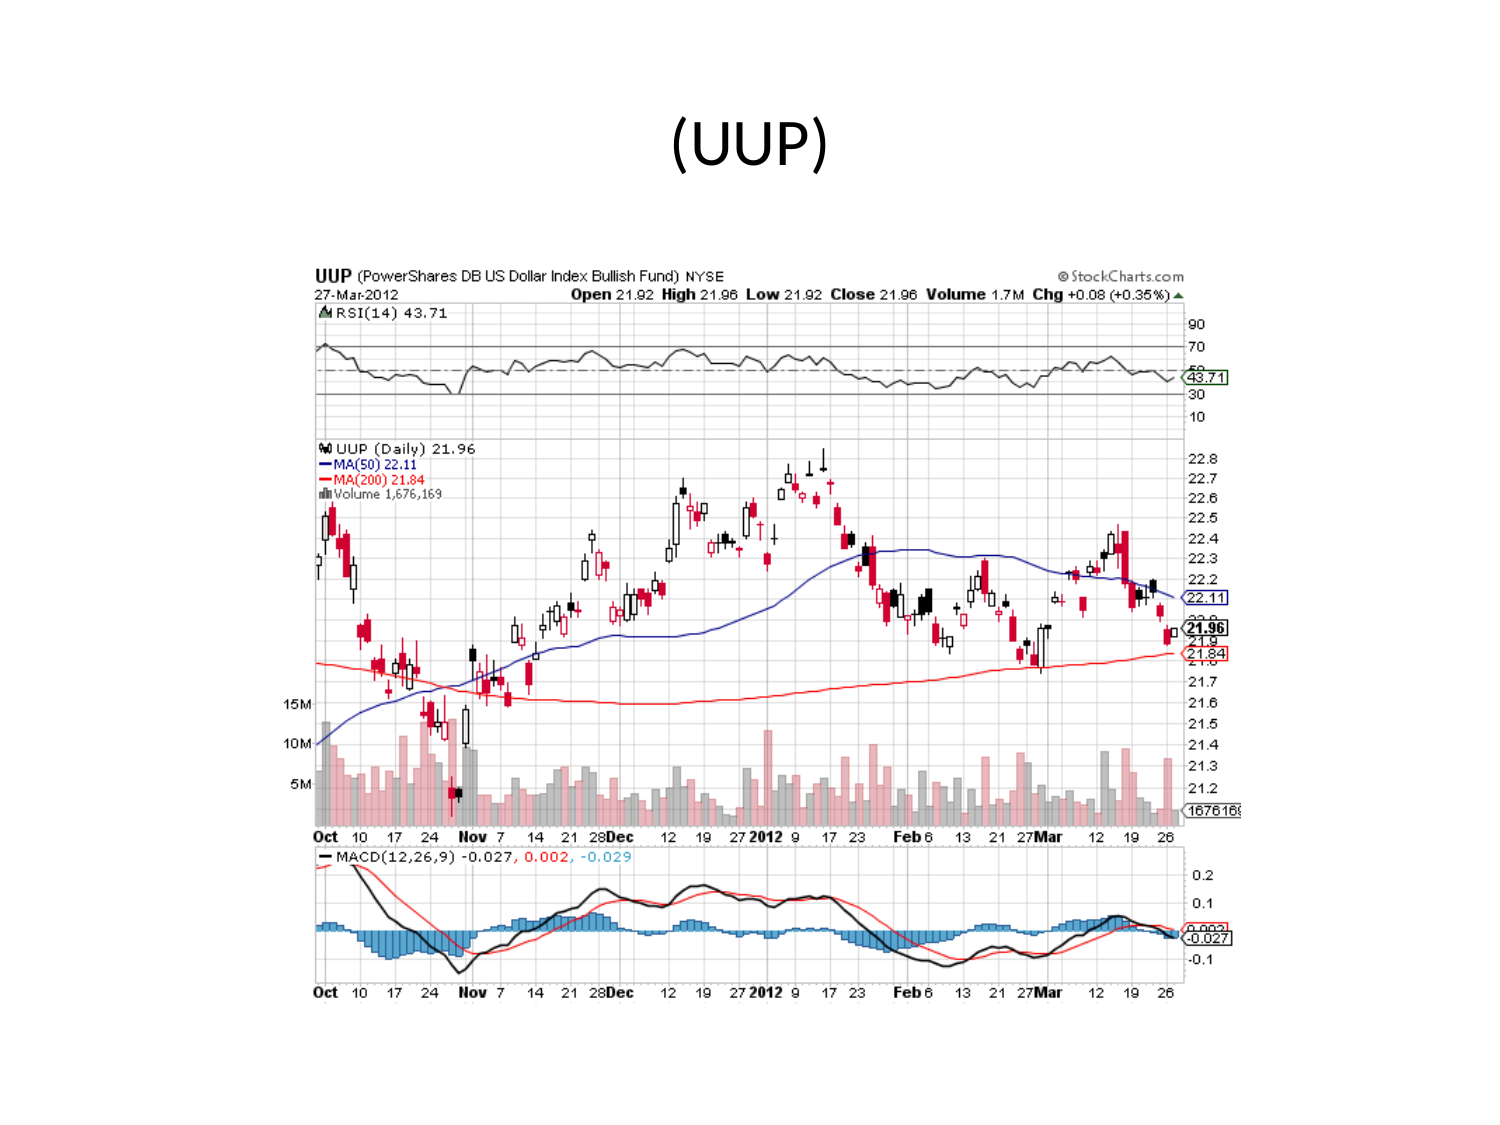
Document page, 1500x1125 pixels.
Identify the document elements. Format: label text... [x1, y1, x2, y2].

title (UUP) [74, 44, 1426, 233]
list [259, 262, 1241, 1006]
